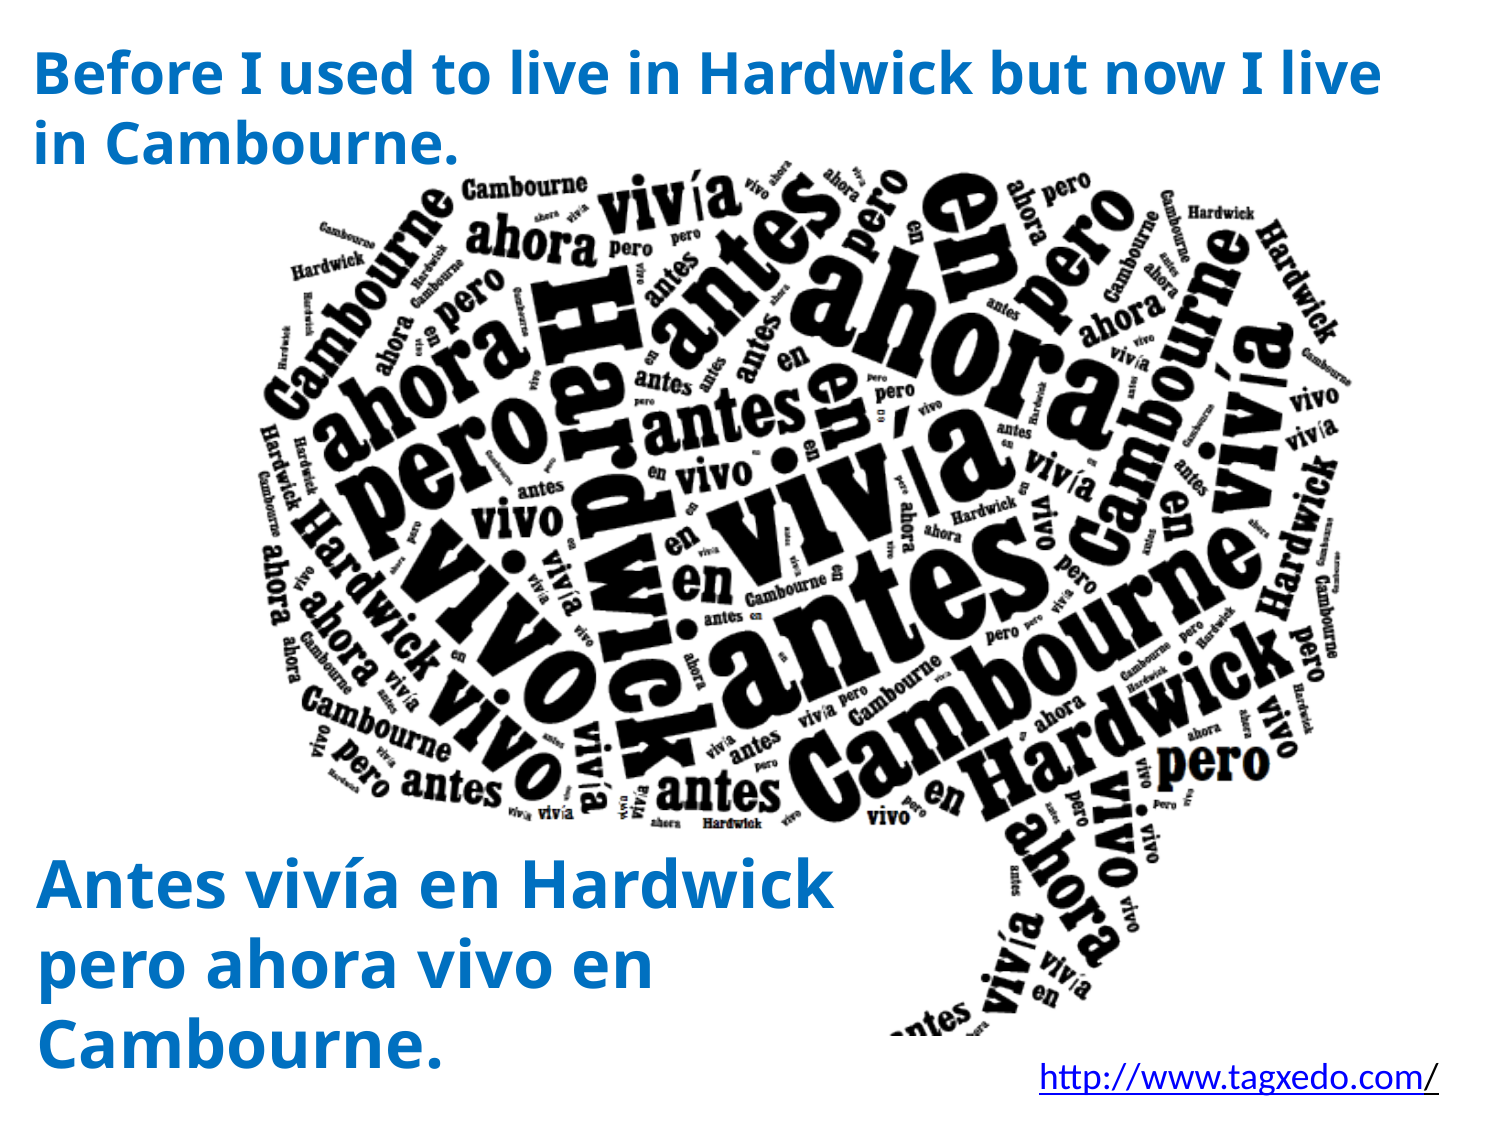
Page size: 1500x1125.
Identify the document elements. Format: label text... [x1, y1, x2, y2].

text_box http://www.tagxedo.com/ [1024, 1045, 1463, 1105]
picture [249, 106, 1446, 1036]
text_box Antes vivía en Hardwick pero ahora vivo en Cambourne. [21, 834, 880, 1089]
text_box Before I used to live in Hardwick but now I live in Cambourne. [18, 28, 1447, 184]
